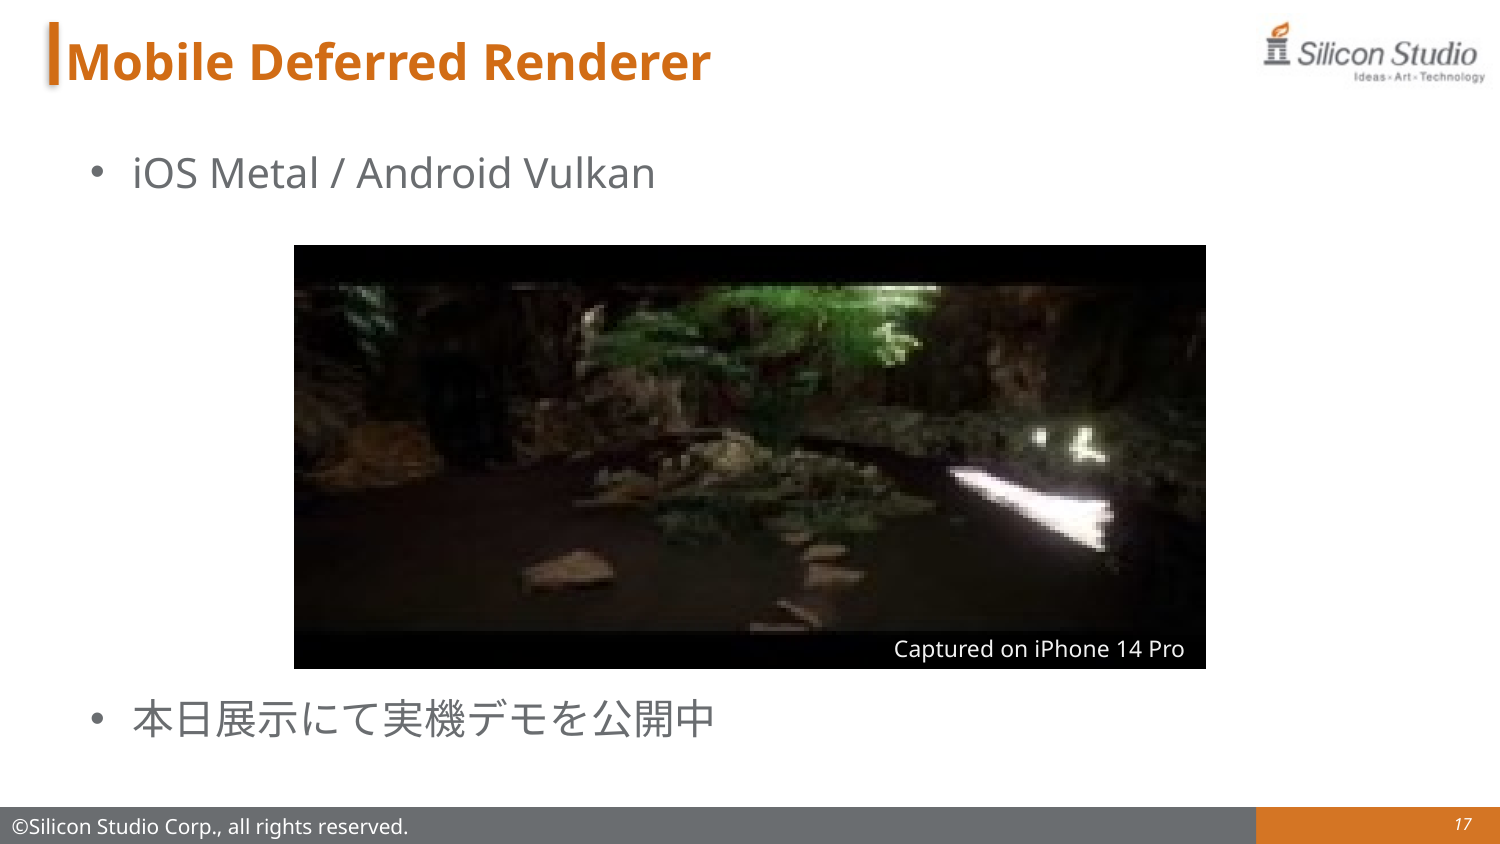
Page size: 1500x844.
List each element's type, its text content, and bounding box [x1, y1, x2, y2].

list iOS Metal / Android Vulkan 本日展示にて実機デモを公開中 [75, 128, 1425, 789]
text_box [293, 244, 1207, 670]
title Mobile Deferred Renderer [50, 19, 1250, 102]
picture [1256, 13, 1493, 91]
